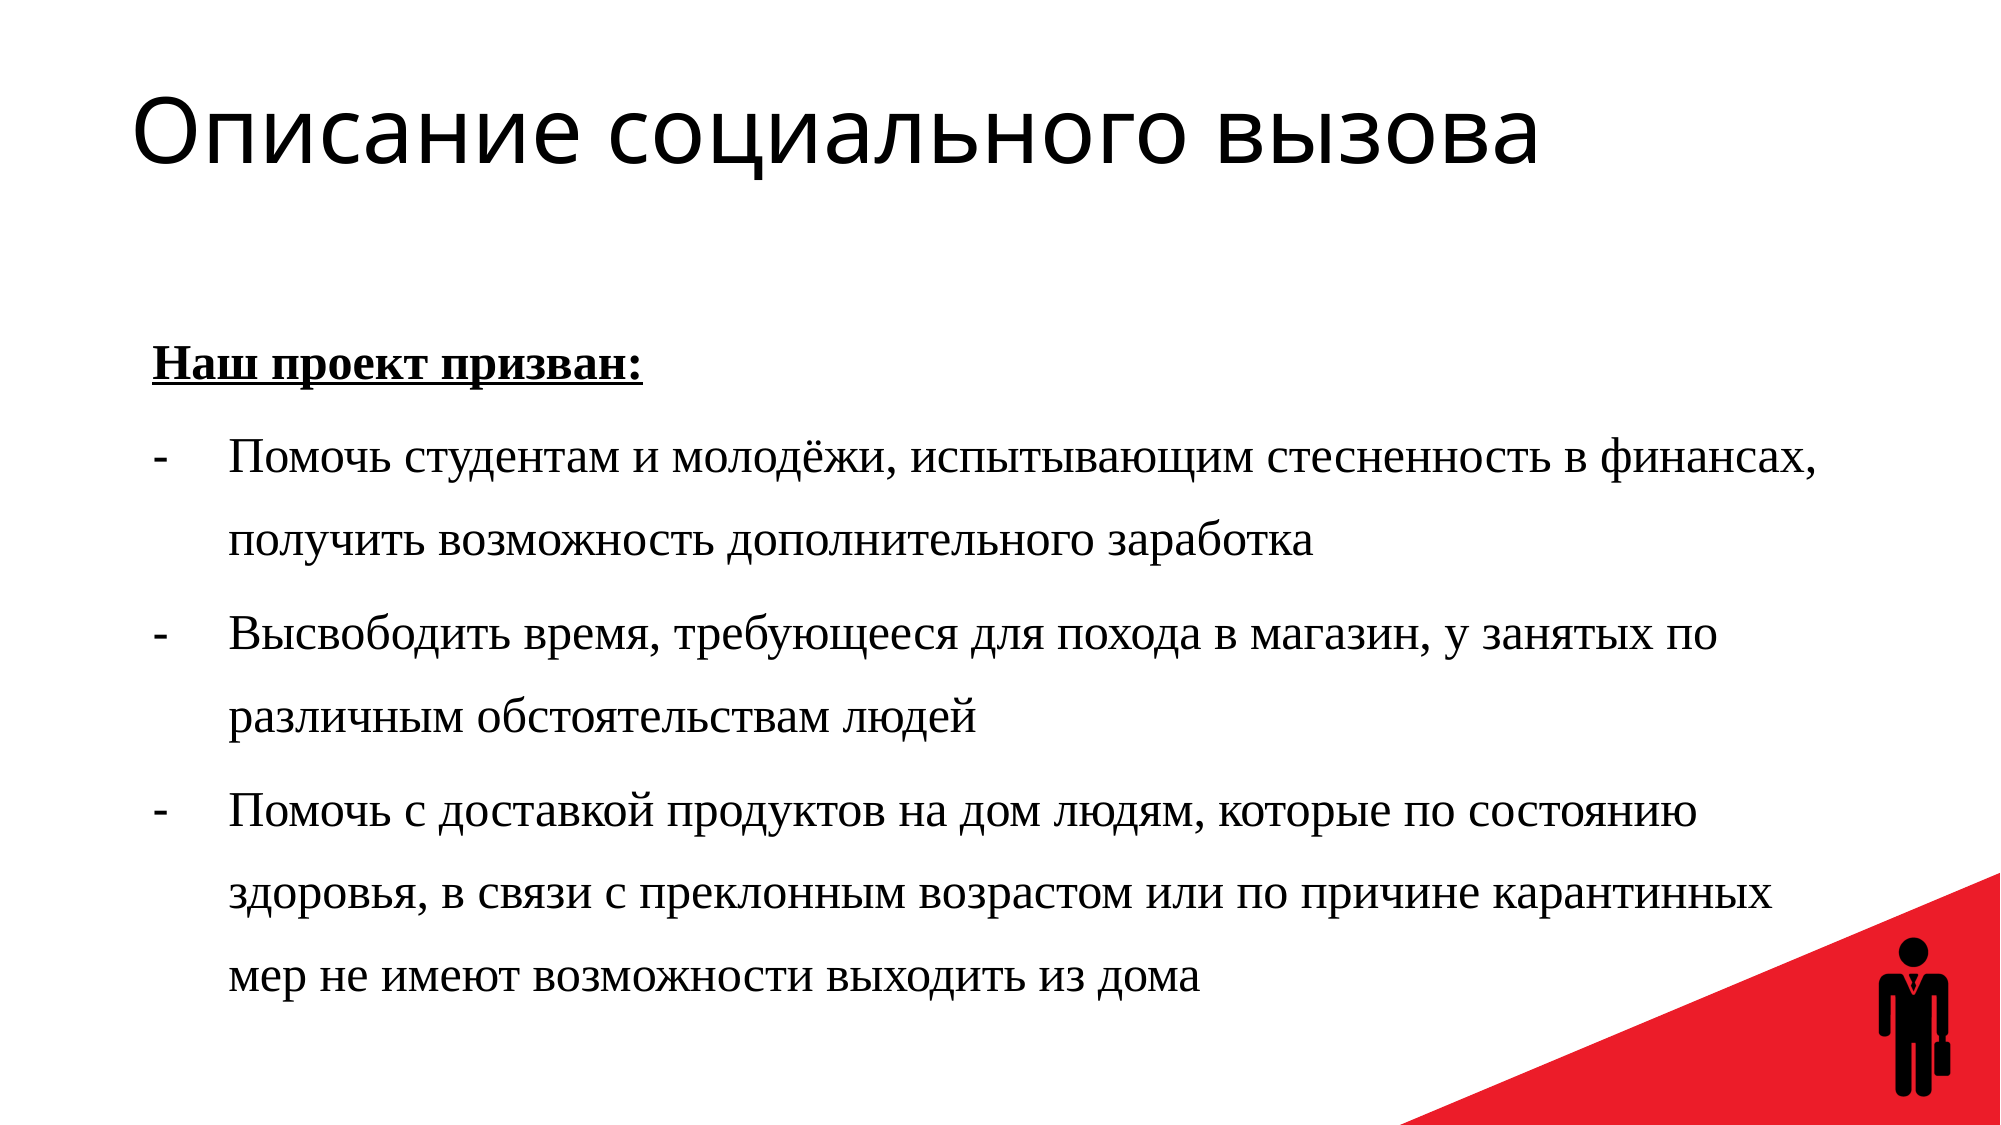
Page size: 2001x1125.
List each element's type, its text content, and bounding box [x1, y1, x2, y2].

list Наш проект призван: Помочь студентам и молодёжи, испытывающим стесненность в финансах, получить возможность дополнительного заработка Высвободить время, требующееся для похода в магазин, у занятых по различным обстоятельствам людей Помочь с доставкой продуктов на дом людям, которые по состоянию здоровья, в связи с преклонным возрастом или по причине карантинных мер не имеют возможности выходить из дома [137, 299, 1863, 1014]
title Описание социального вызова [115, 58, 1841, 201]
picture [1840, 931, 1989, 1103]
